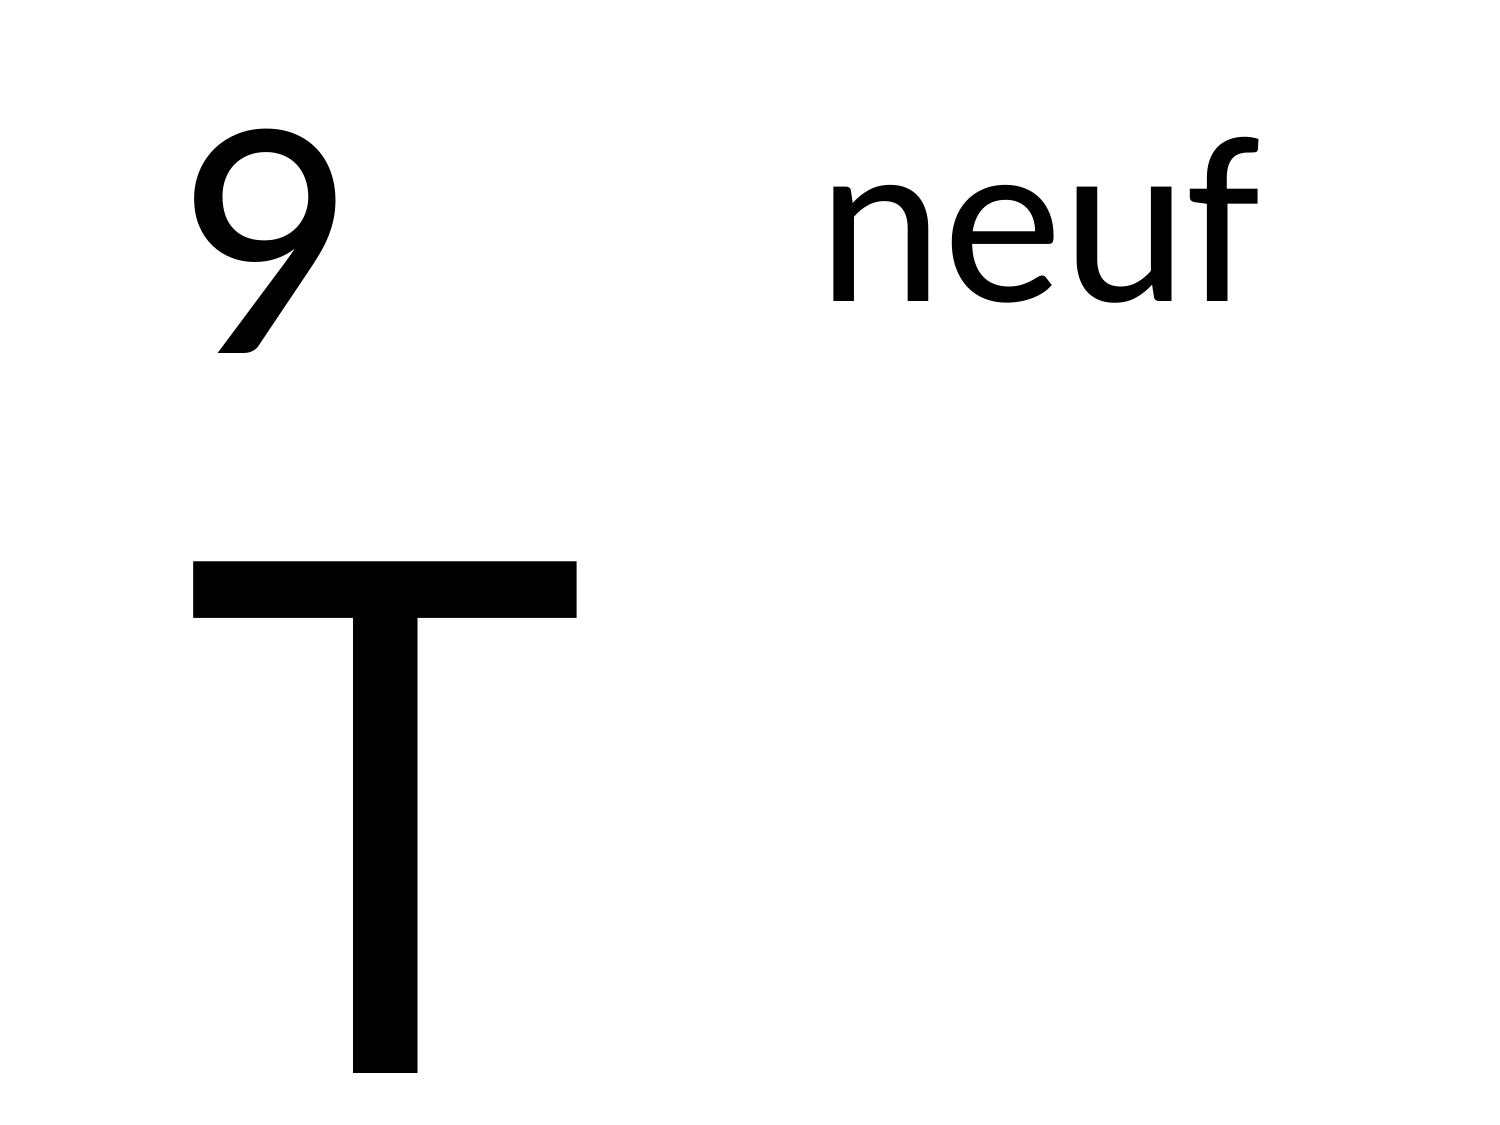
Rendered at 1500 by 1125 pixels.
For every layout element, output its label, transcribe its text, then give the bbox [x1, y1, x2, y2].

text_box neuf [643, 54, 1436, 357]
text_box 9 [88, 0, 432, 430]
text_box TL [171, 349, 774, 1125]
